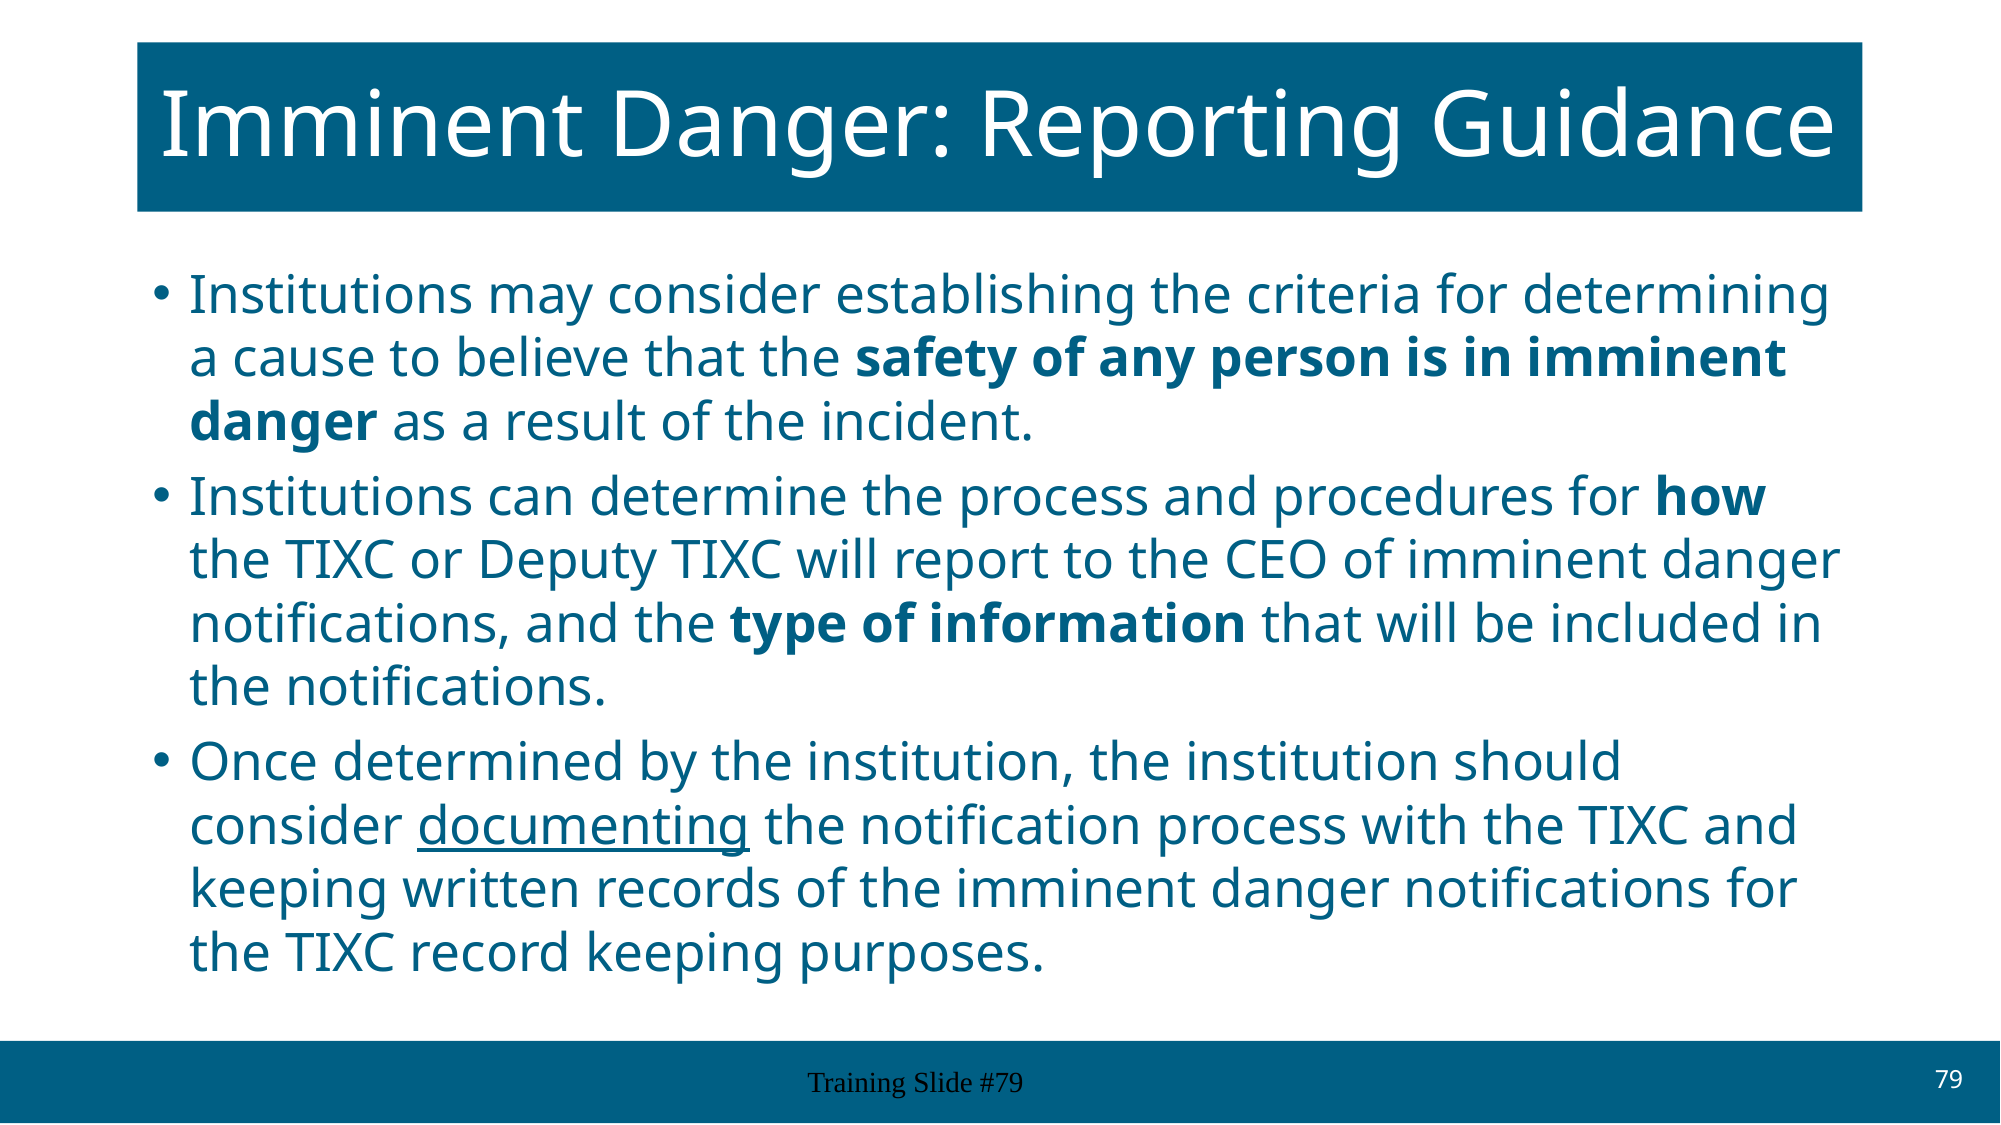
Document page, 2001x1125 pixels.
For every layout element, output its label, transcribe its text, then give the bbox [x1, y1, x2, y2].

slide_number 79 [1528, 1050, 1979, 1111]
footer Training Slide #79 [493, 1050, 1338, 1111]
list Institutions may consider establishing the criteria for determining a cause to believe that the safety of any person is in imminent danger as a result of the incident. Institutions can determine the process and procedures for how the TIXC or Deputy TIXC will report to the CEO of imminent danger notifications, and the type of information that will be included in the notifications. Once determined by the institution, the institution should consider documenting the notification process with the TIXC and keeping written records of the imminent danger notifications for the TIXC record keeping purposes. [137, 252, 1863, 992]
title Imminent Danger: Reporting Guidance [137, 42, 1863, 212]
